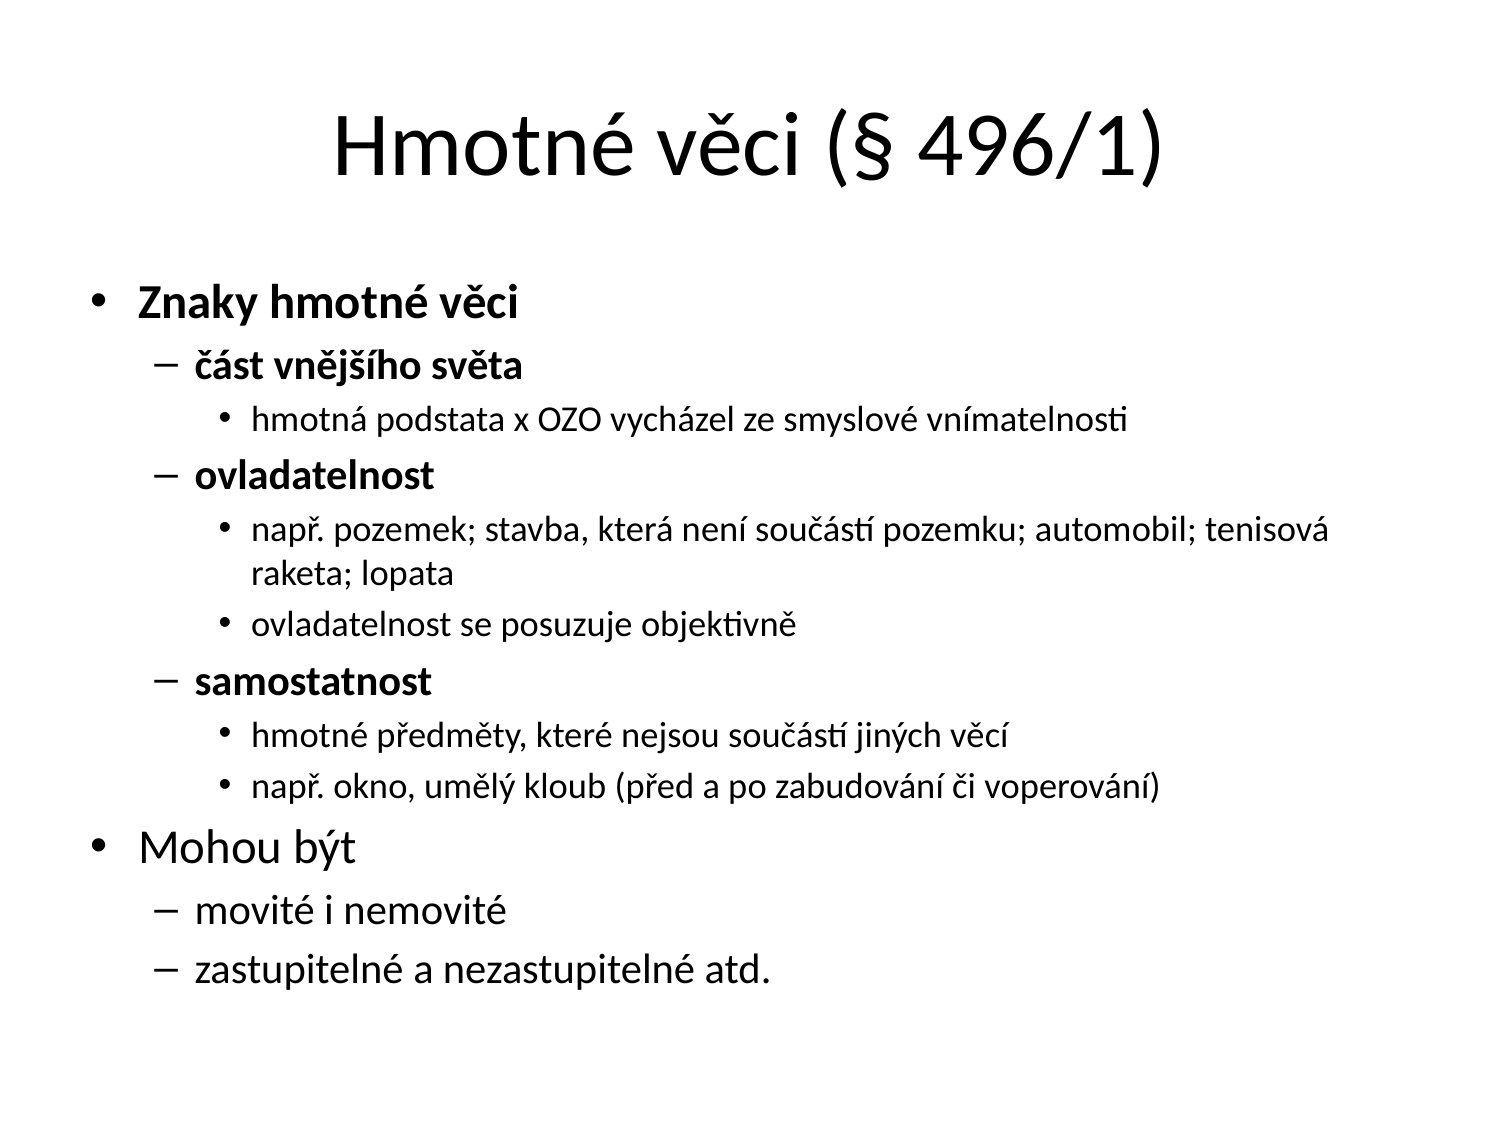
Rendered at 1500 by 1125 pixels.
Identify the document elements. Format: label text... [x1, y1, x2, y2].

list Znaky hmotné věci část vnějšího světa hmotná podstata x OZO vycházel ze smyslové vnímatelnosti ovladatelnost např. pozemek; stavba, která není součástí pozemku; automobil; tenisová raketa; lopata ovladatelnost se posuzuje objektivně samostatnost hmotné předměty, které nejsou součástí jiných věcí např. okno, umělý kloub (před a po zabudování či voperování) Mohou být movité i nemovité zastupitelné a nezastupitelné atd. [75, 262, 1425, 1005]
title Hmotné věci (§ 496/1) [75, 45, 1425, 233]
